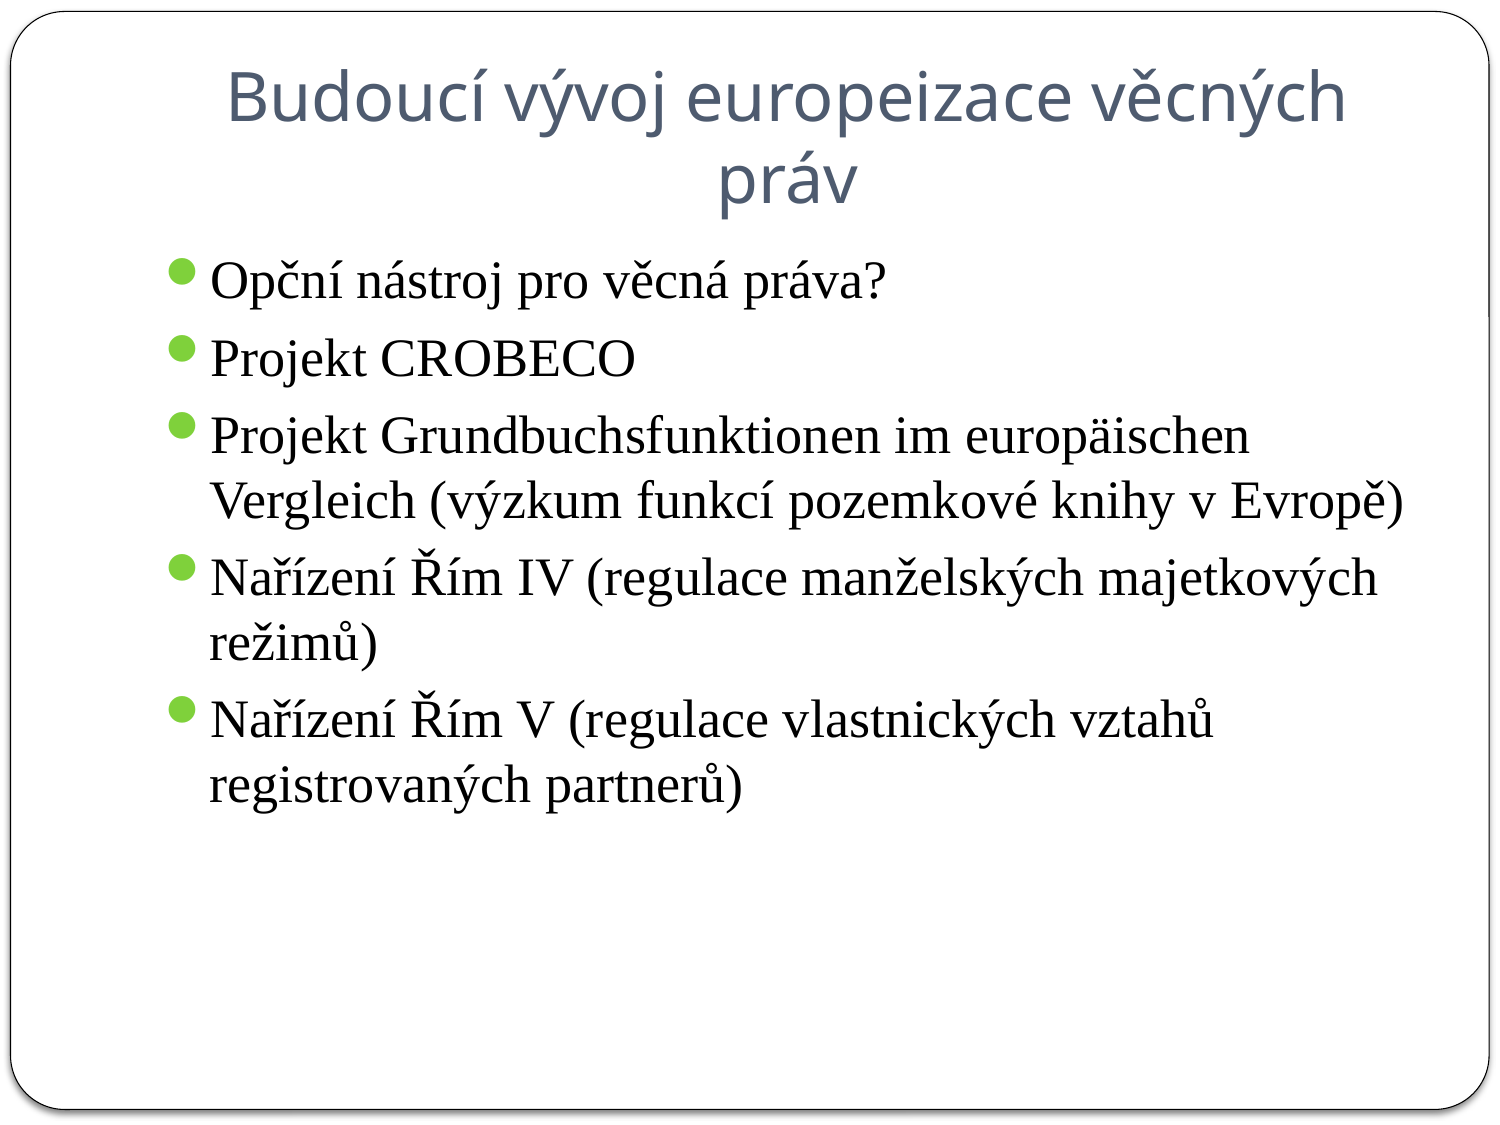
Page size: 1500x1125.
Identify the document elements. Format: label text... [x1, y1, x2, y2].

title Budoucí vývoj europeizace věcných práv [150, 45, 1425, 233]
list Opční nástroj pro věcná práva? Projekt CROBECO Projekt Grundbuchsfunktionen im europäischen Vergleich (výzkum funkcí pozemkové knihy v Evropě) Nařízení Řím IV (regulace manželských majetkových režimů) Nařízení Řím V (regulace vlastnických vztahů registrovaných partnerů) [150, 237, 1425, 988]
